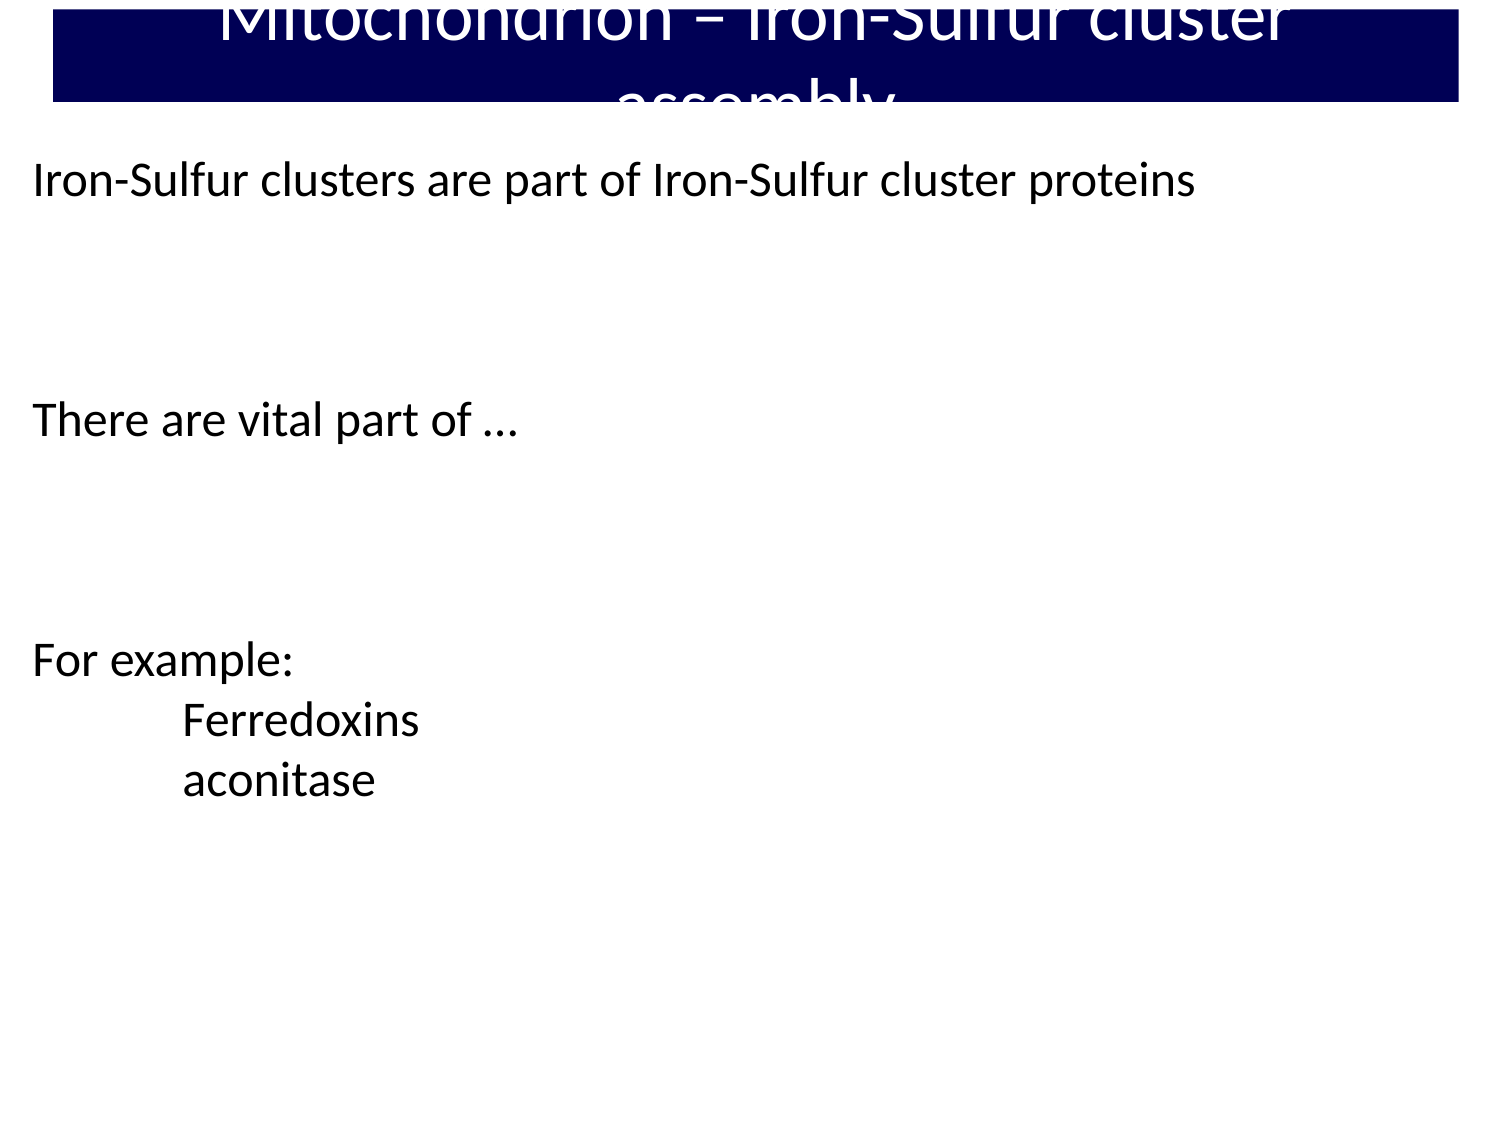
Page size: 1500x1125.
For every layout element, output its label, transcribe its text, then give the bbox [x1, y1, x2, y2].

title Mitochondrion – Iron-Sulfur cluster assembly [53, 9, 1459, 102]
text_box Iron-Sulfur clusters are part of Iron-Sulfur cluster proteins There are vital part of … For example: Ferredoxins aconitase [17, 139, 1483, 874]
